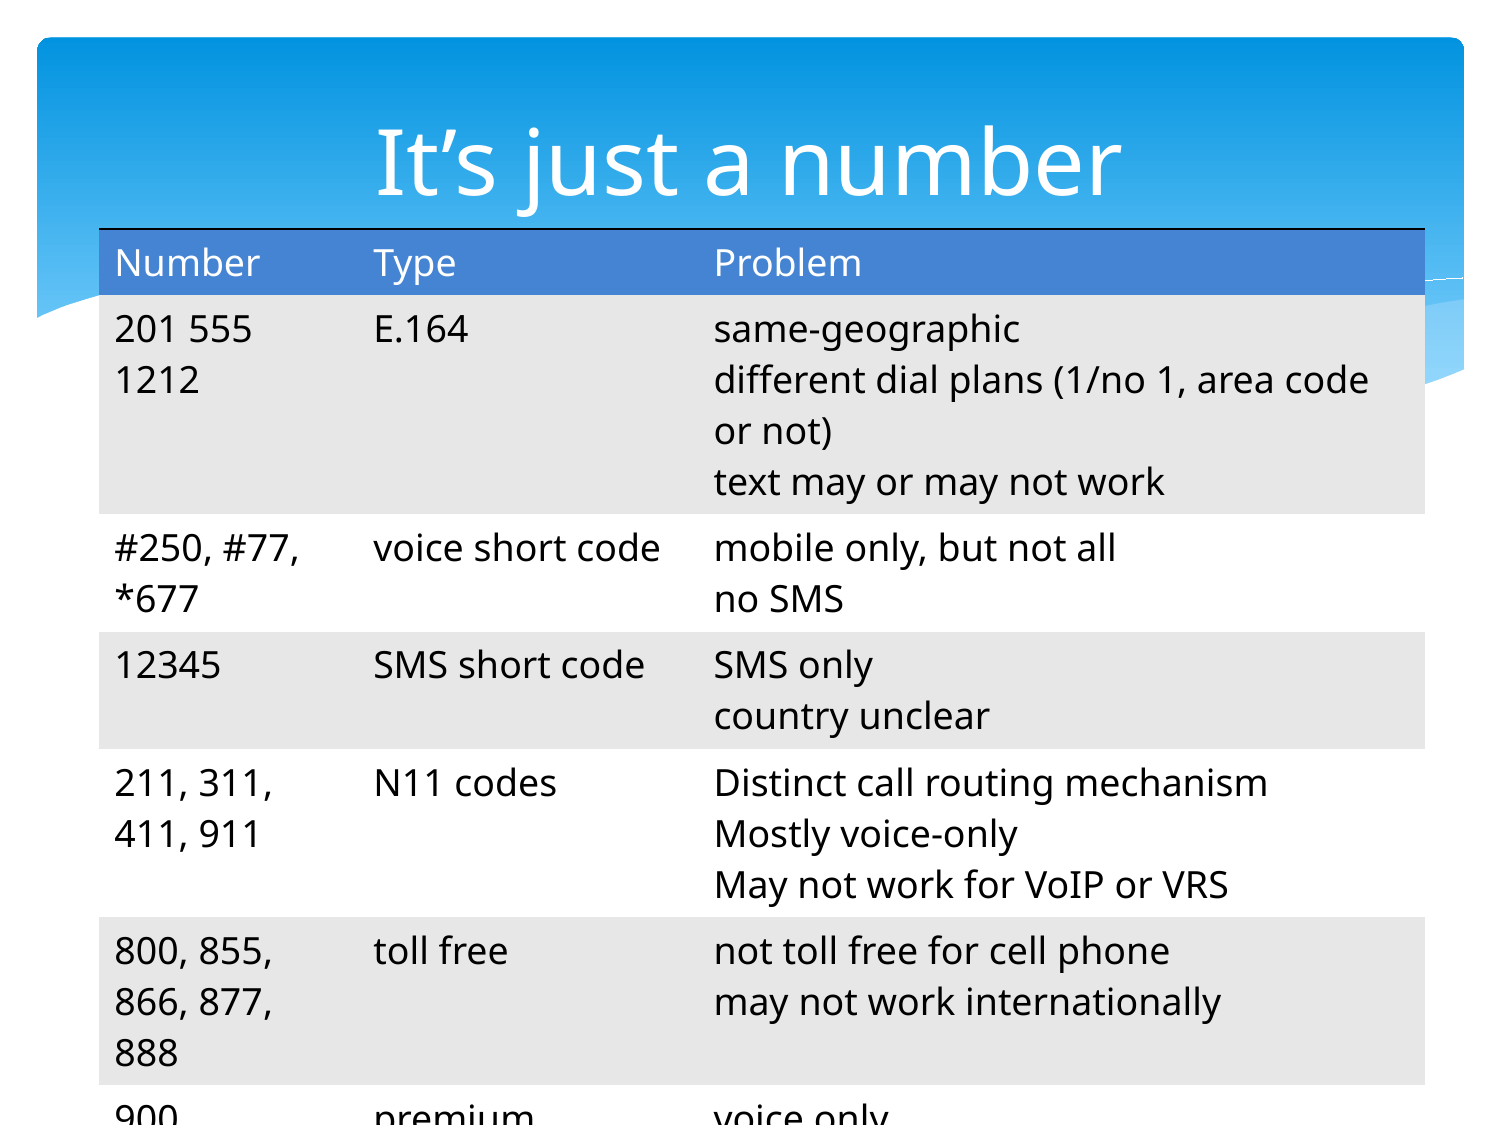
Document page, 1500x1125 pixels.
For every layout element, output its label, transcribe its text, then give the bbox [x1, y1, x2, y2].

table_header Problem [699, 230, 1425, 295]
table_cell toll free [358, 917, 699, 1085]
table_header Type [358, 230, 699, 295]
title It’s just a number [75, 55, 1425, 261]
table_cell 211, 311, 411, 911 [99, 749, 358, 917]
table_cell 12345 [99, 632, 358, 749]
table_cell 201 555 1212 [99, 295, 358, 514]
table_cell not toll free for cell phone may not work internationally [699, 917, 1425, 1085]
table_cell 800, 855, 866, 877, 888 [99, 917, 358, 1085]
table_cell SMS only country unclear [699, 632, 1425, 749]
table_cell premium [358, 1085, 699, 1125]
table_cell mobile only, but not all no SMS [699, 514, 1425, 632]
table_cell 900 [99, 1085, 358, 1125]
table_cell N11 codes [358, 749, 699, 917]
table_cell #250, #77, *677 [99, 514, 358, 632]
table_cell voice only unpredictable cost [699, 1085, 1425, 1125]
table_cell same-geographic different dial plans (1/no 1, area code or not) text may or may not work [699, 295, 1425, 514]
table_cell voice short code [358, 514, 699, 632]
table_cell Distinct call routing mechanism Mostly voice-only May not work for VoIP or VRS [699, 749, 1425, 917]
table_cell SMS short code [358, 632, 699, 749]
table_header Number [99, 230, 358, 295]
table_cell E.164 [358, 295, 699, 514]
